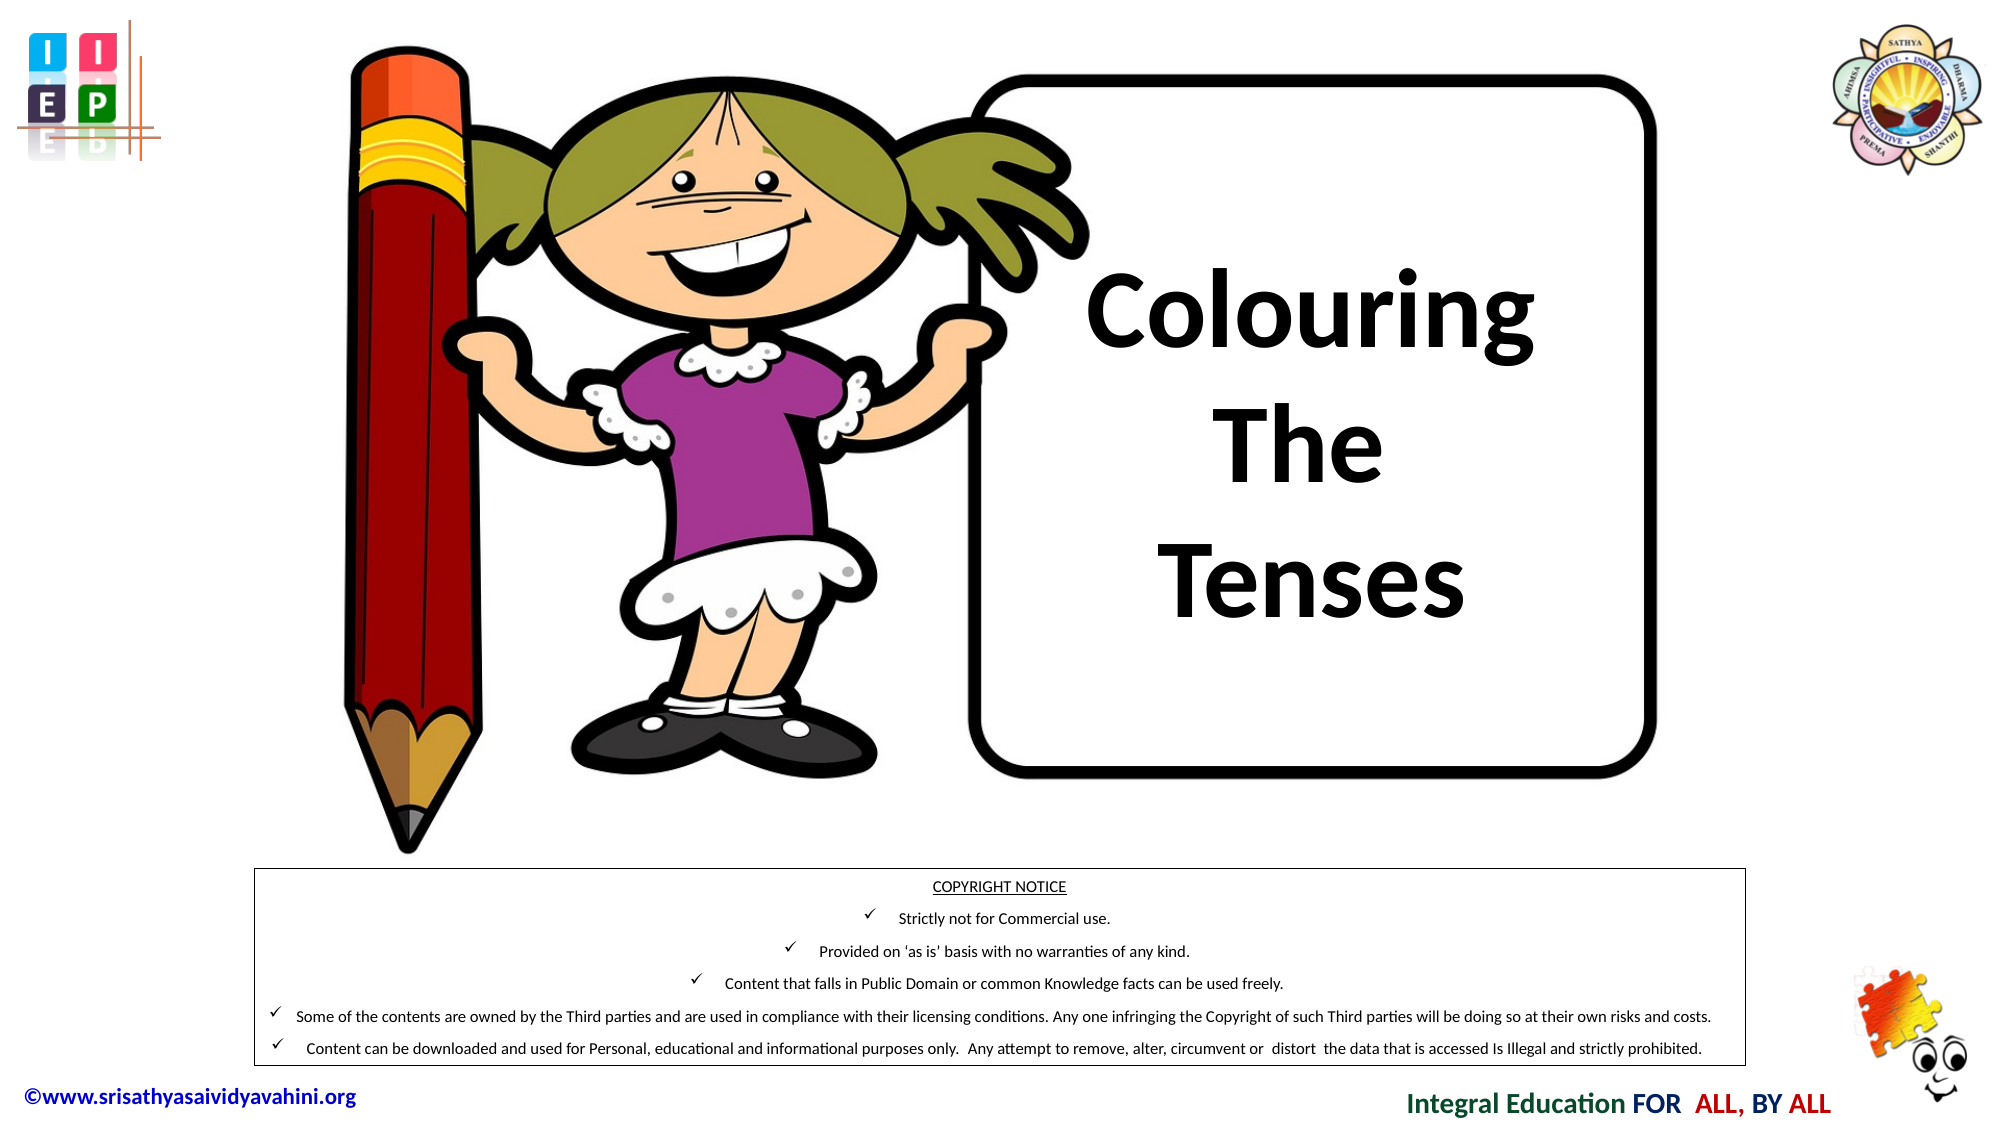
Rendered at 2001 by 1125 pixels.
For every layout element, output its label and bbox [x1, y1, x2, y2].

picture [332, 10, 1667, 865]
picture [1827, 21, 1986, 176]
picture [1831, 957, 1982, 1108]
picture [14, 18, 163, 176]
